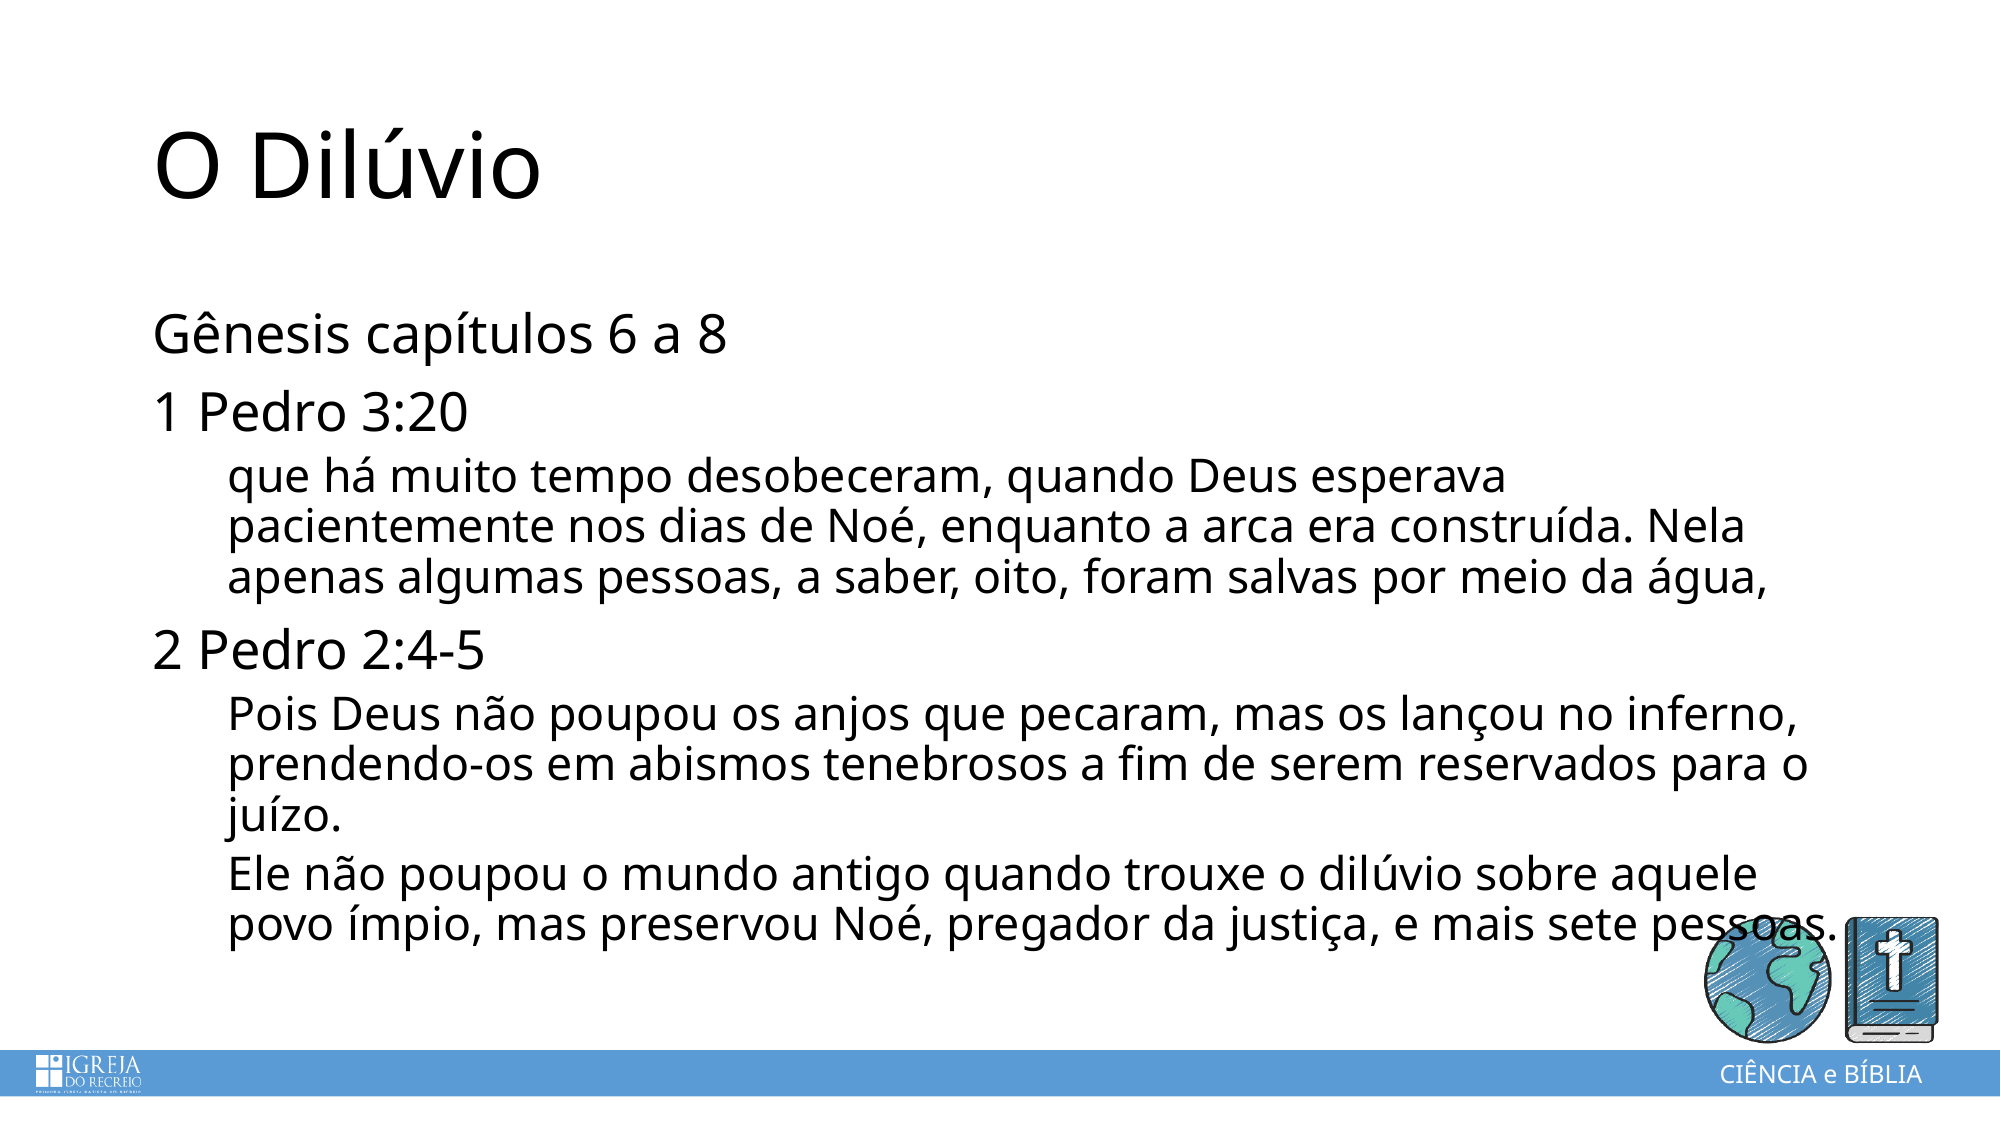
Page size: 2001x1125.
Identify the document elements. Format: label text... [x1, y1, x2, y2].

picture [1703, 915, 1956, 1044]
picture [36, 1055, 141, 1093]
title O Dilúvio [137, 59, 1863, 278]
list Gênesis capítulos 6 a 8 1 Pedro 3:20 que há muito tempo desobeceram, quando Deus esperava pacientemente nos dias de Noé, enquanto a arca era construída. Nela apenas algumas pessoas, a saber, oito, foram salvas por meio da água, 2 Pedro 2:4-5 Pois Deus não poupou os anjos que pecaram, mas os lançou no inferno, prendendo-os em abismos tenebrosos a fim de serem reservados para o juízo. Ele não poupou o mundo antigo quando trouxe o dilúvio sobre aquele povo ímpio, mas preservou Noé, pregador da justiça, e mais sete pessoas. [137, 299, 1863, 1014]
